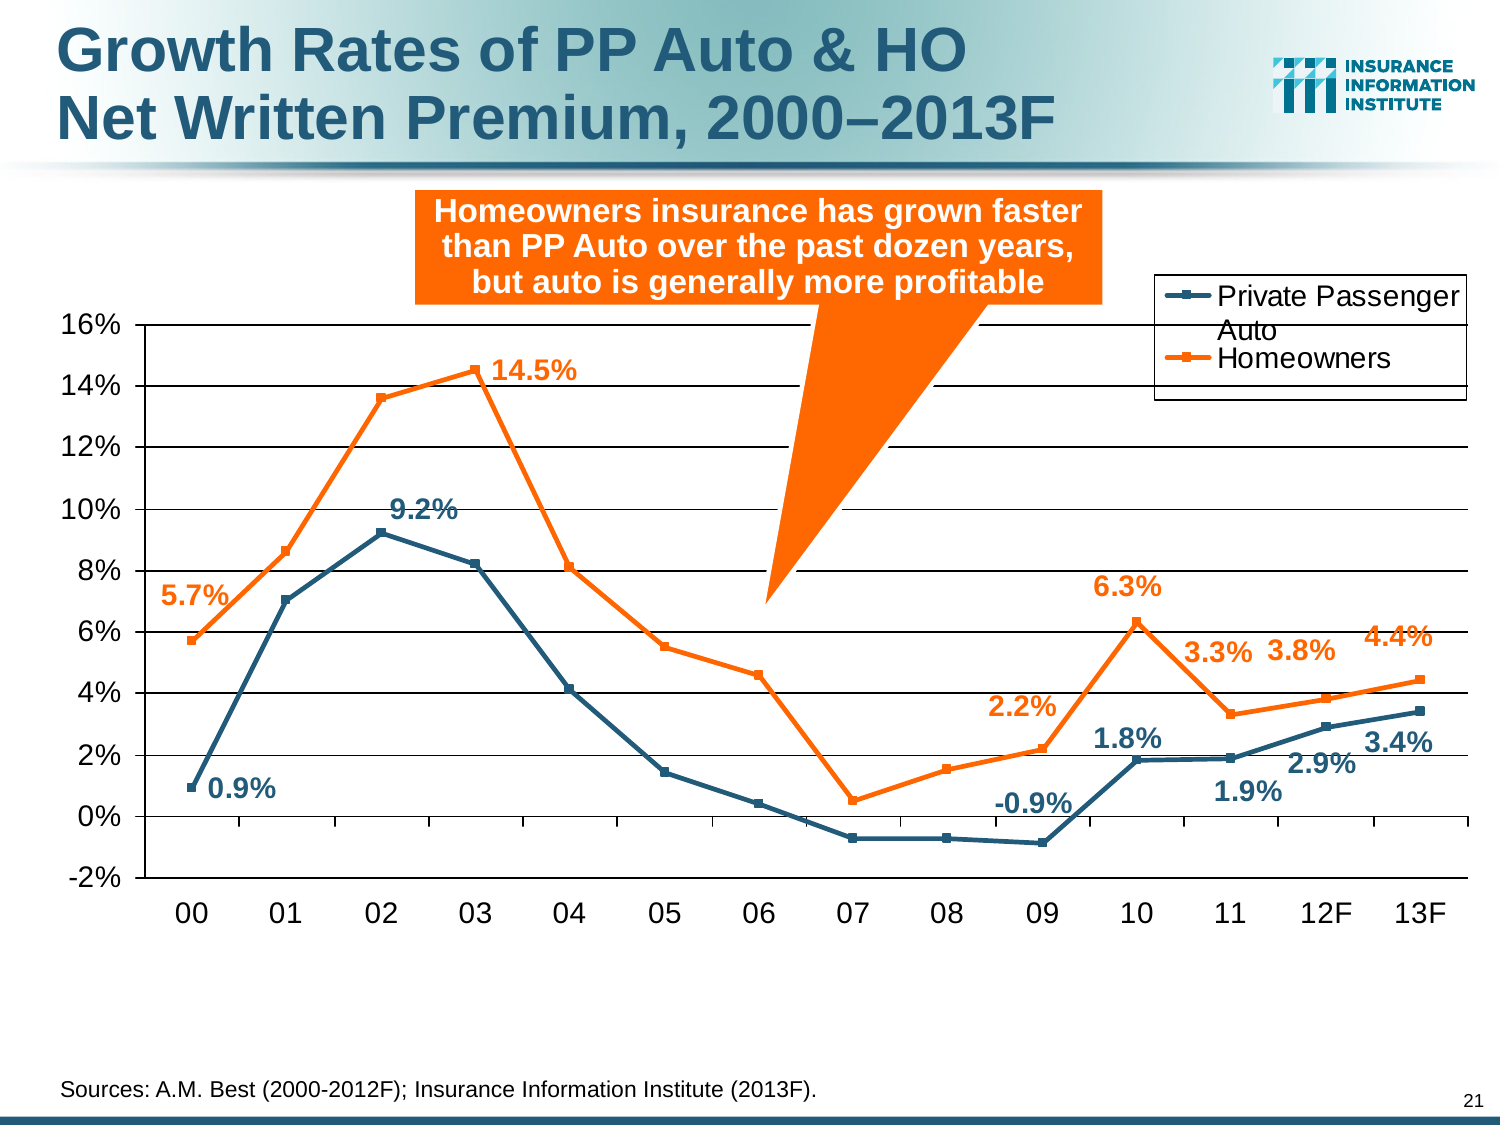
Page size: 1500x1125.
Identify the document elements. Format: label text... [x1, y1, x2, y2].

title Growth Rates of PP Auto & HO Net Written Premium, 2000–2013F [48, 14, 1264, 157]
text_box Homeowners insurance has grown faster than PP Auto over the past dozen years, but auto is generally more profitable [412, 187, 1105, 265]
slide_number 21 [1410, 1091, 1485, 1112]
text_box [46, 266, 1476, 1002]
text_box Sources: A.M. Best (2000-2012F); Insurance Information Institute (2013F). [0, 1016, 1333, 1125]
picture [0, 0, 1500, 189]
